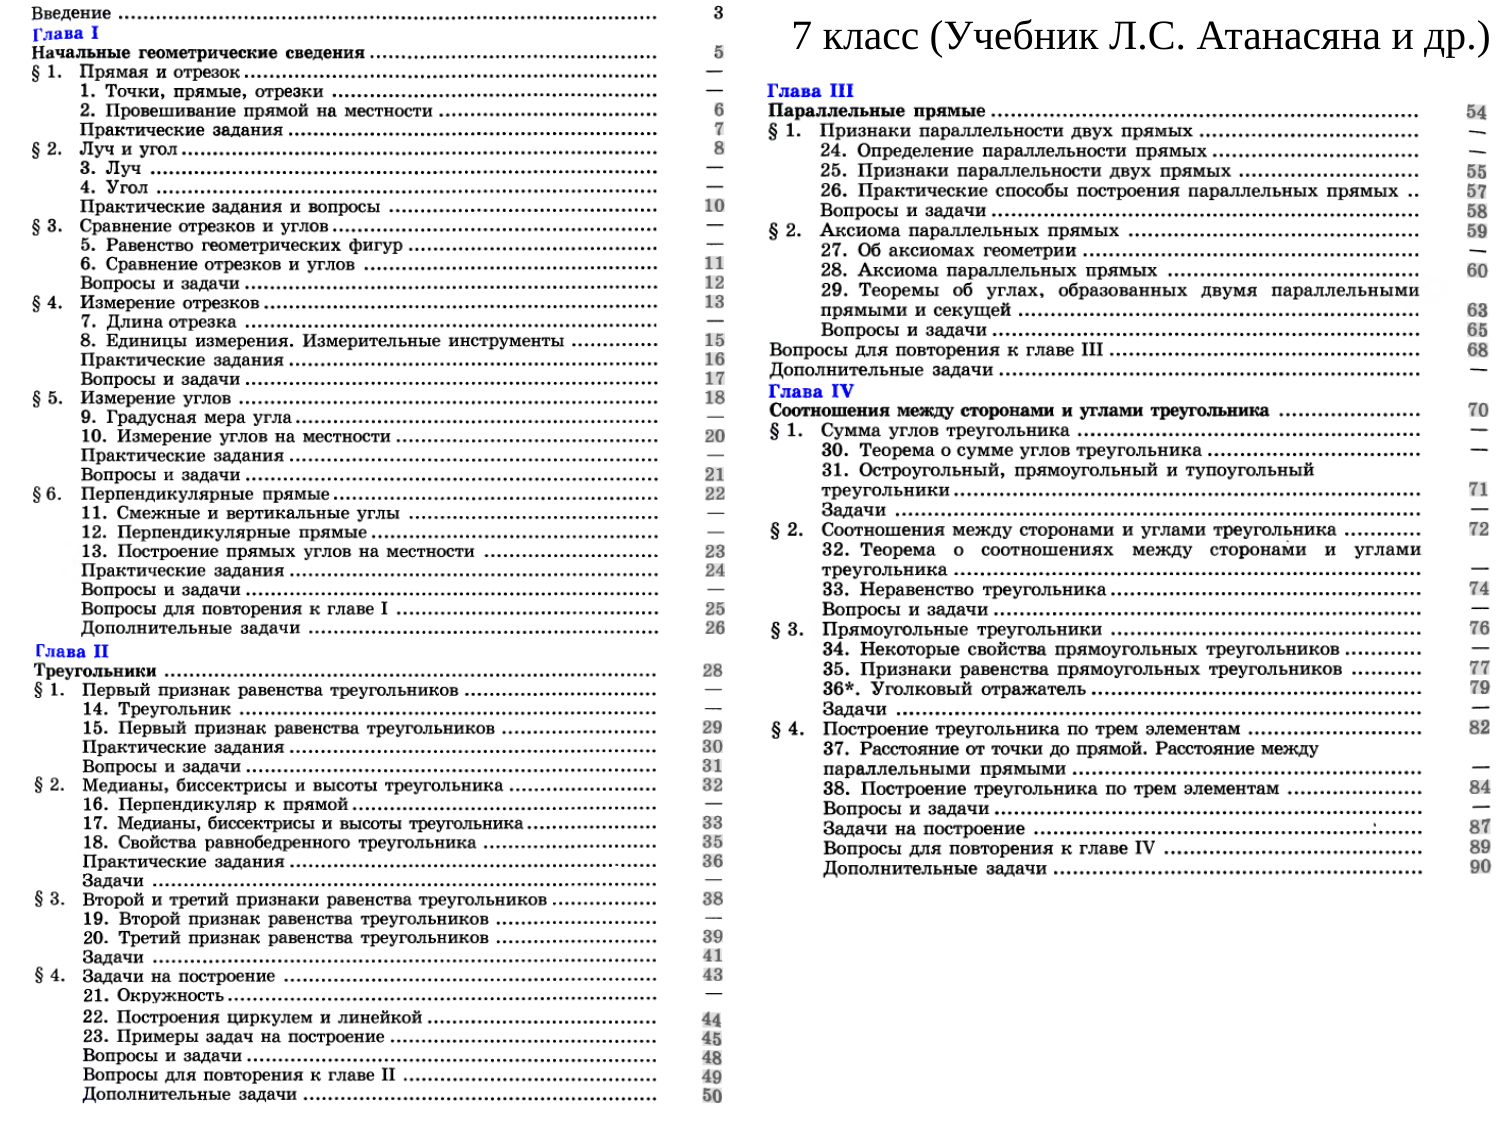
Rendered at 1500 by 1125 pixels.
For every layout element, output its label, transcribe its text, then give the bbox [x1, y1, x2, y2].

picture [759, 77, 1500, 881]
text_box 7 класс (Учебник Л.С. Атанасяна и др.) [760, 0, 1500, 65]
picture [26, 3, 729, 1108]
